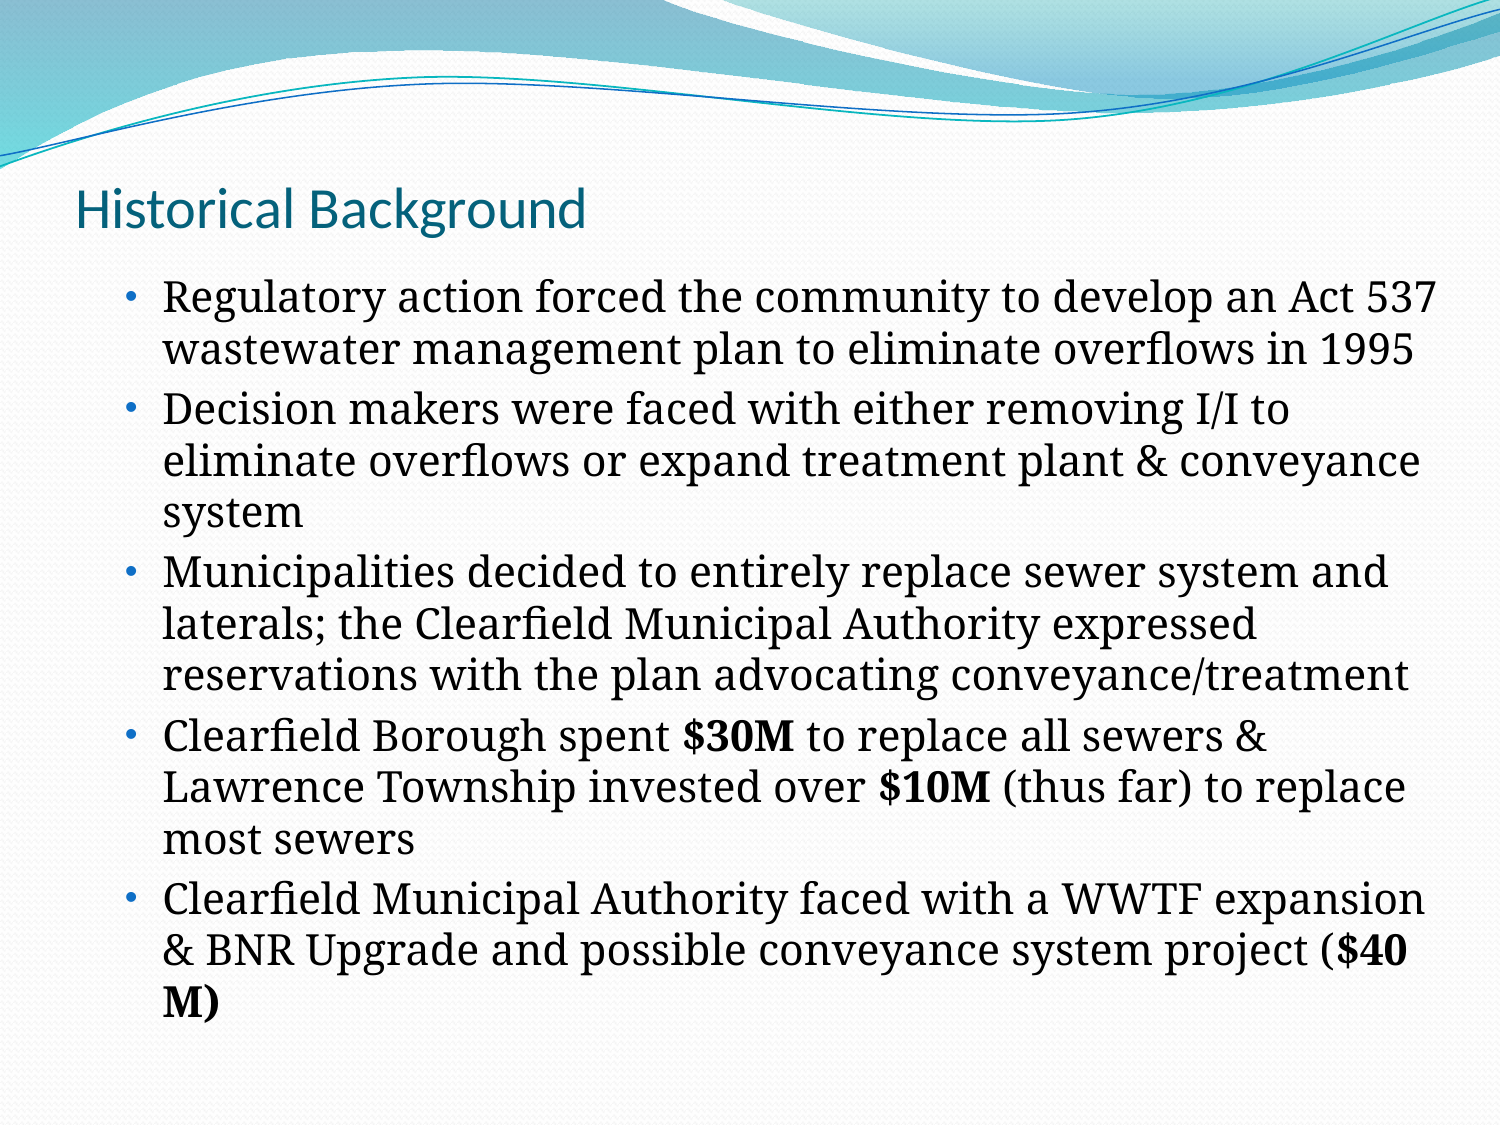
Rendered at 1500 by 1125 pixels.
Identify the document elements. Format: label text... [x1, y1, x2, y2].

title Historical Background [75, 162, 1425, 241]
list Regulatory action forced the community to develop an Act 537 wastewater management plan to eliminate overflows in 1995 Decision makers were faced with either removing I/I to eliminate overflows or expand treatment plant & conveyance system Municipalities decided to entirely replace sewer system and laterals; the Clearfield Municipal Authority expressed reservations with the plan advocating conveyance/treatment Clearfield Borough spent $30M to replace all sewers & Lawrence Township invested over $10M (thus far) to replace most sewers Clearfield Municipal Authority faced with a WWTF expansion & BNR Upgrade and possible conveyance system project ($40 M) [50, 262, 1463, 1088]
